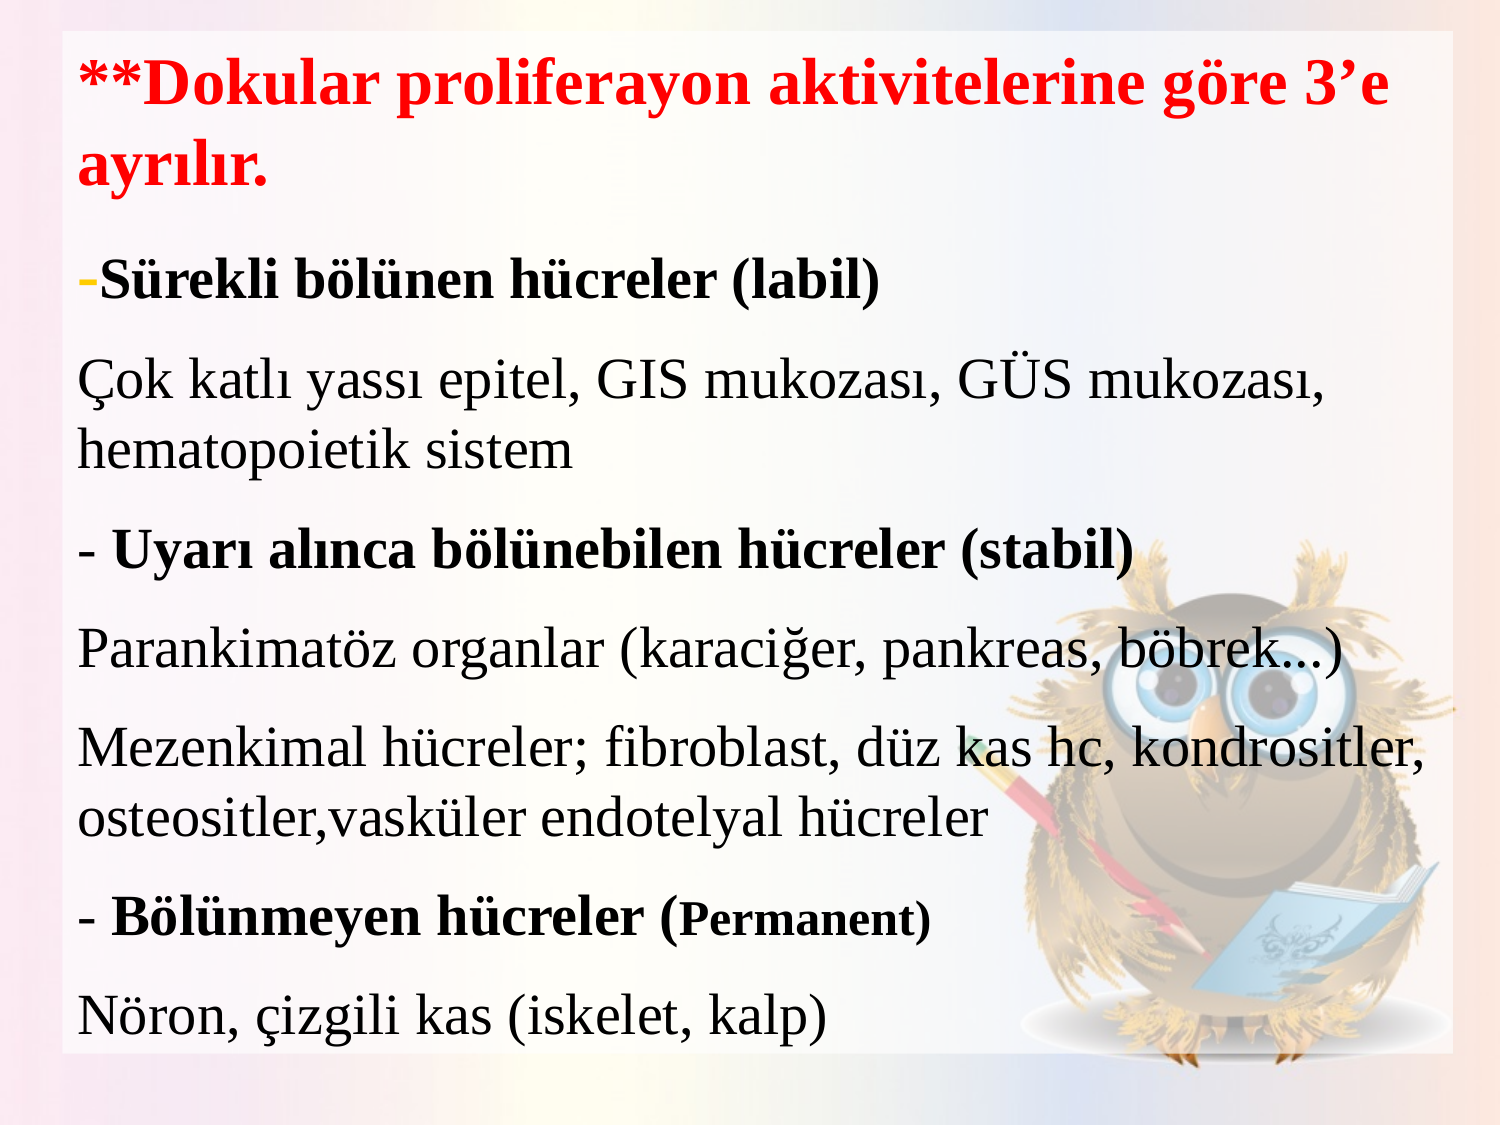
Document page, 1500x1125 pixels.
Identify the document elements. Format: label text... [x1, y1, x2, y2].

picture [0, 0, 1500, 1125]
text_box **Dokular proliferayon aktivitelerine göre 3’e ayrılır. -Sürekli bölünen hücreler (labil) Çok katlı yassı epitel, GIS mukozası, GÜS mukozası, hematopoietik sistem - Uyarı alınca bölünebilen hücreler (stabil) Parankimatöz organlar (karaciğer, pankreas, böbrek...) Mezenkimal hücreler; fibroblast, düz kas hc, kondrositler, osteositler,vasküler endotelyal hücreler - Bölünmeyen hücreler (Permanent) Nöron, çizgili kas (iskelet, kalp) [62, 30, 1453, 1054]
